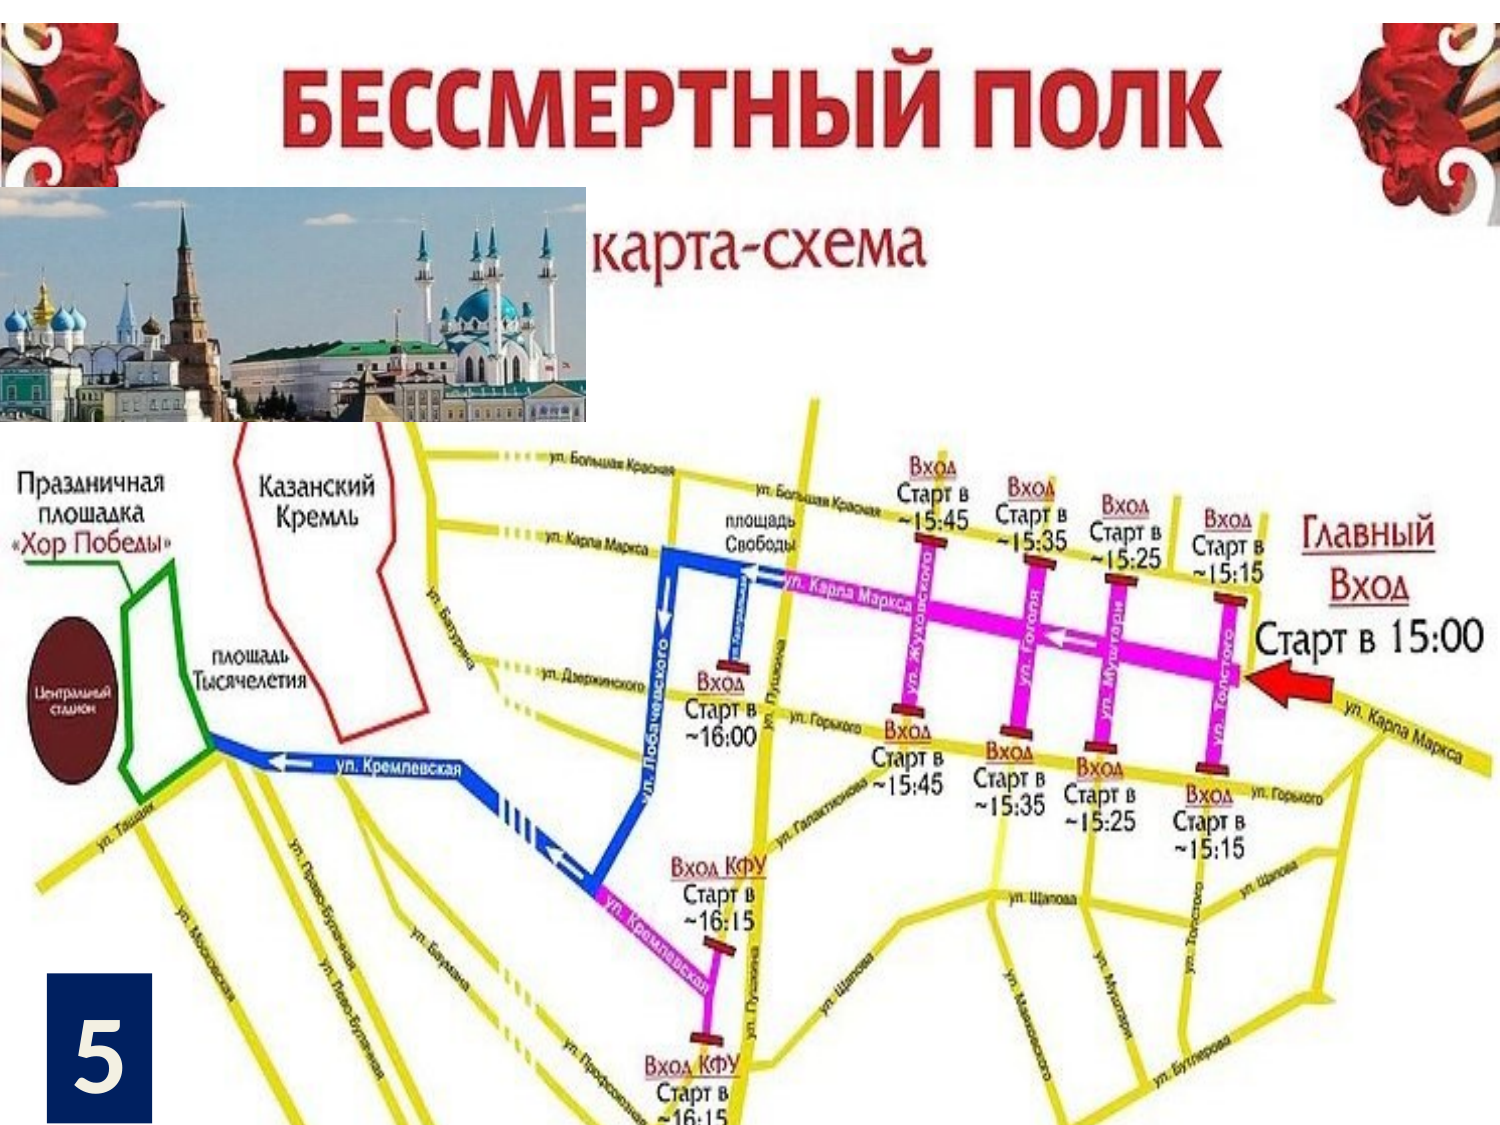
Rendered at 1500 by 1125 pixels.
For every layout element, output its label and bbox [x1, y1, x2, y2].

list [0, 23, 1500, 1125]
picture [0, 187, 587, 423]
